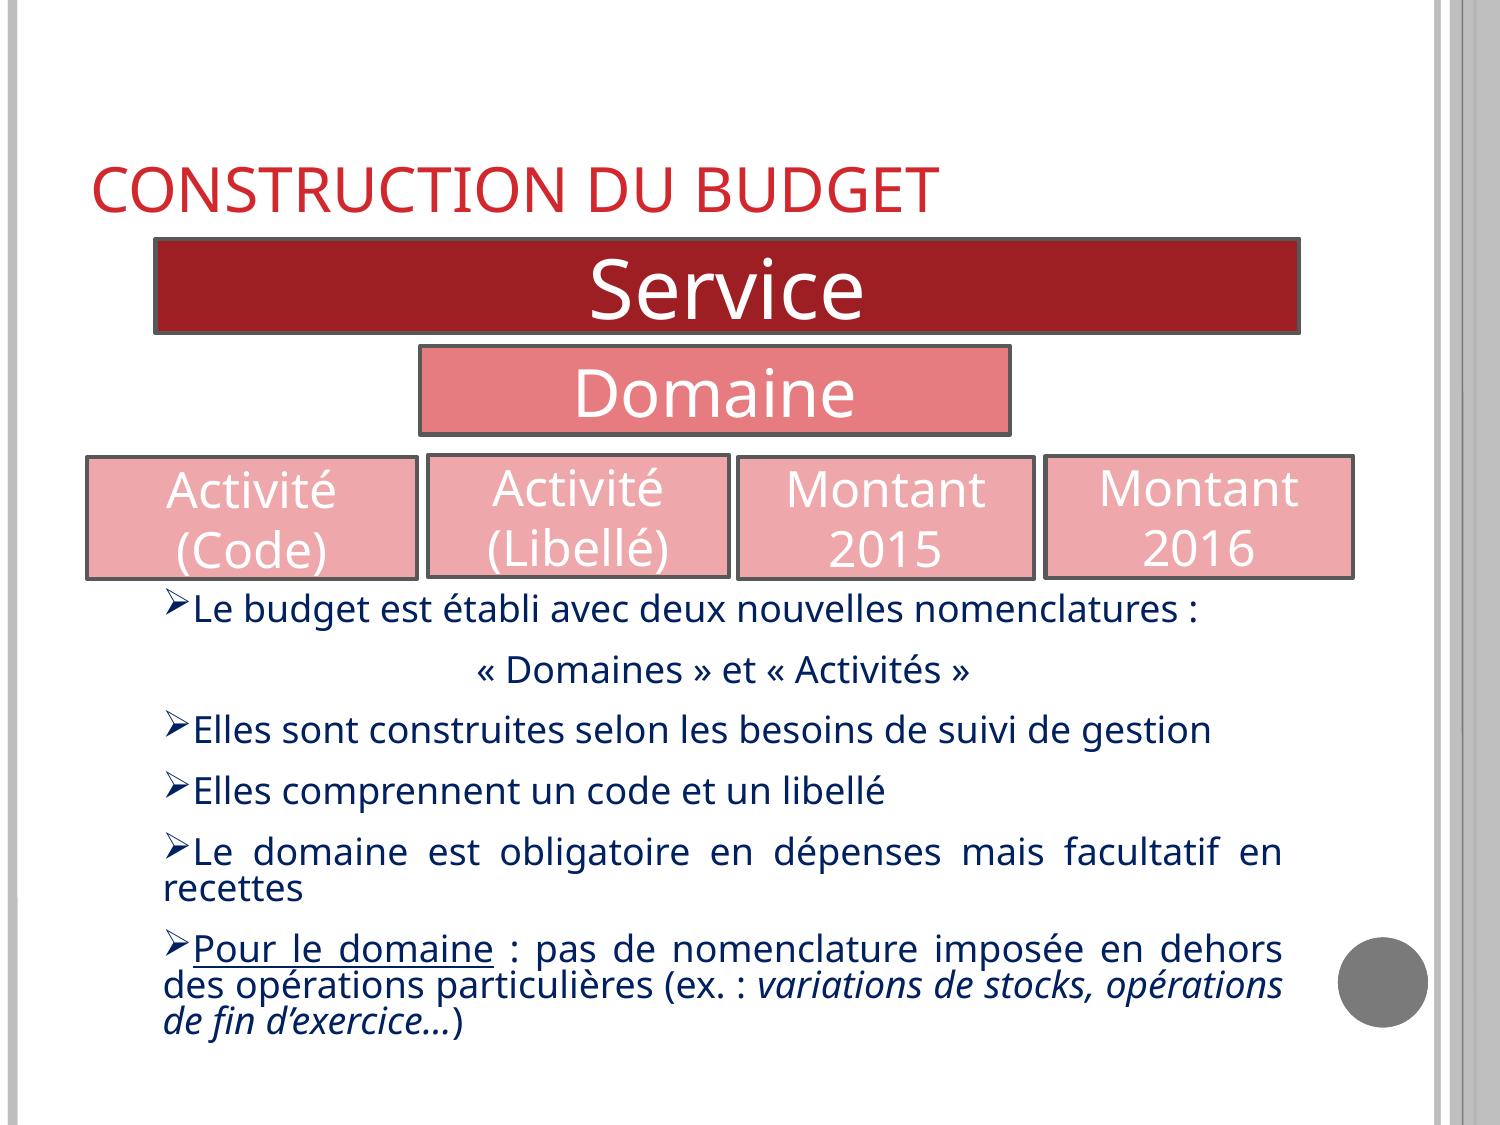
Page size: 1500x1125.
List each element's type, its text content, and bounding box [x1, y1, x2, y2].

text_box Activité (Libellé) [427, 455, 730, 578]
text_box Montant 2015 [737, 456, 1034, 579]
text_box Le budget est établi avec deux nouvelles nomenclatures : « Domaines » et « Activités » Elles sont construites selon les besoins de suivi de gestion Elles comprennent un code et un libellé Le domaine est obligatoire en dépenses mais facultatif en recettes Pour le domaine : pas de nomenclature imposée en dehors des opérations particulières (ex. : variations de stocks, opérations de fin d’exercice…) [147, 585, 1300, 1050]
text_box Service [155, 238, 1300, 334]
text_box Activité (Code) [87, 457, 417, 580]
text_box Montant 2016 [1045, 455, 1353, 578]
text_box Domaine [419, 346, 1011, 435]
title Construction du budget [75, 45, 1300, 233]
